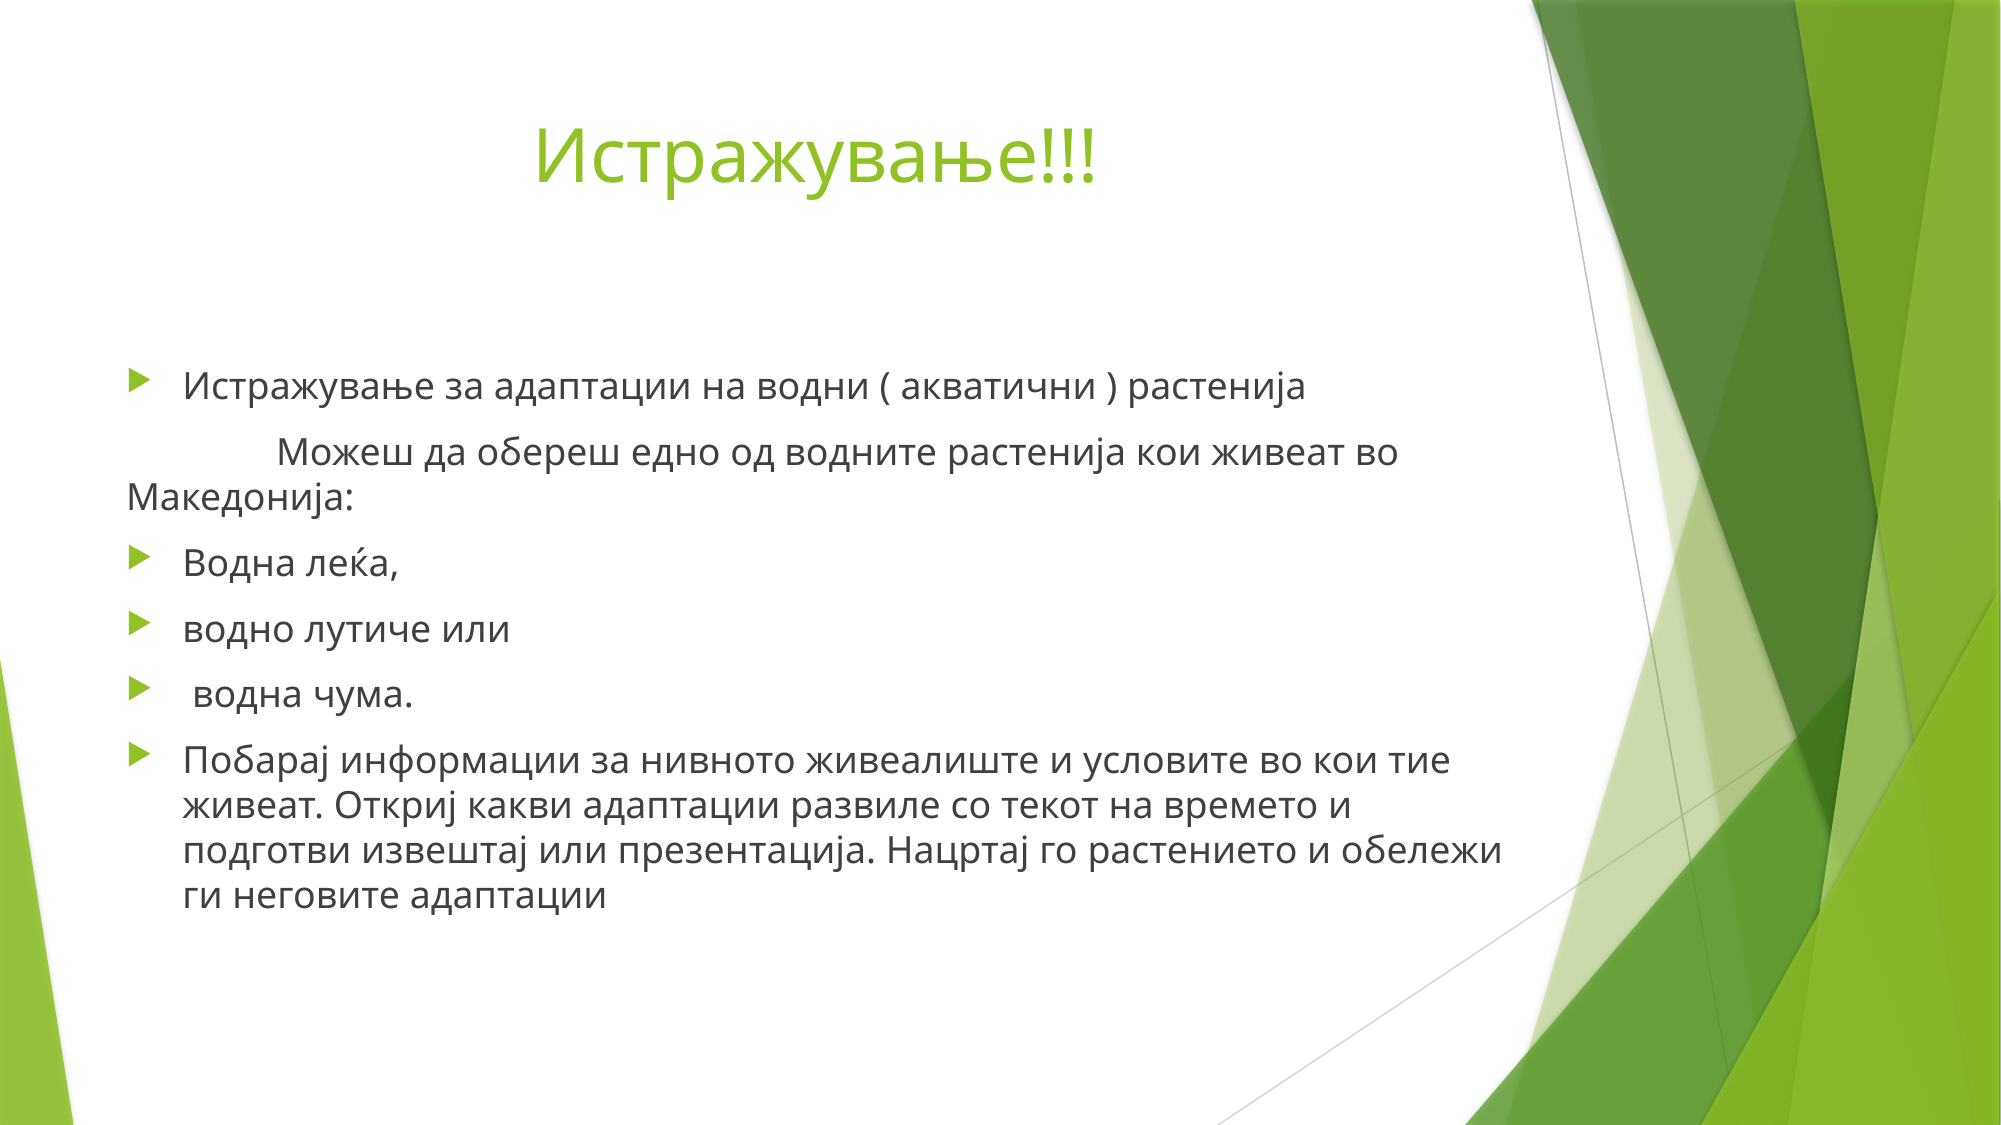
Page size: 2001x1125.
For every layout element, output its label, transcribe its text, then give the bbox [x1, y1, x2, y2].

list Истражување за адаптации на водни ( акватични ) растенија Можеш да обереш едно од водните растенија кои живеат во Македонија: Водна леќа, водно лутиче или водна чума. Побарај информации за нивното живеалиште и условите во кои тие живеат. Откриј какви адаптации развиле со текот на времето и подготви извештај или презентација. Нацртај го растението и обележи ги неговите адаптации [111, 354, 1522, 992]
title Истражување!!! [111, 99, 1522, 317]
